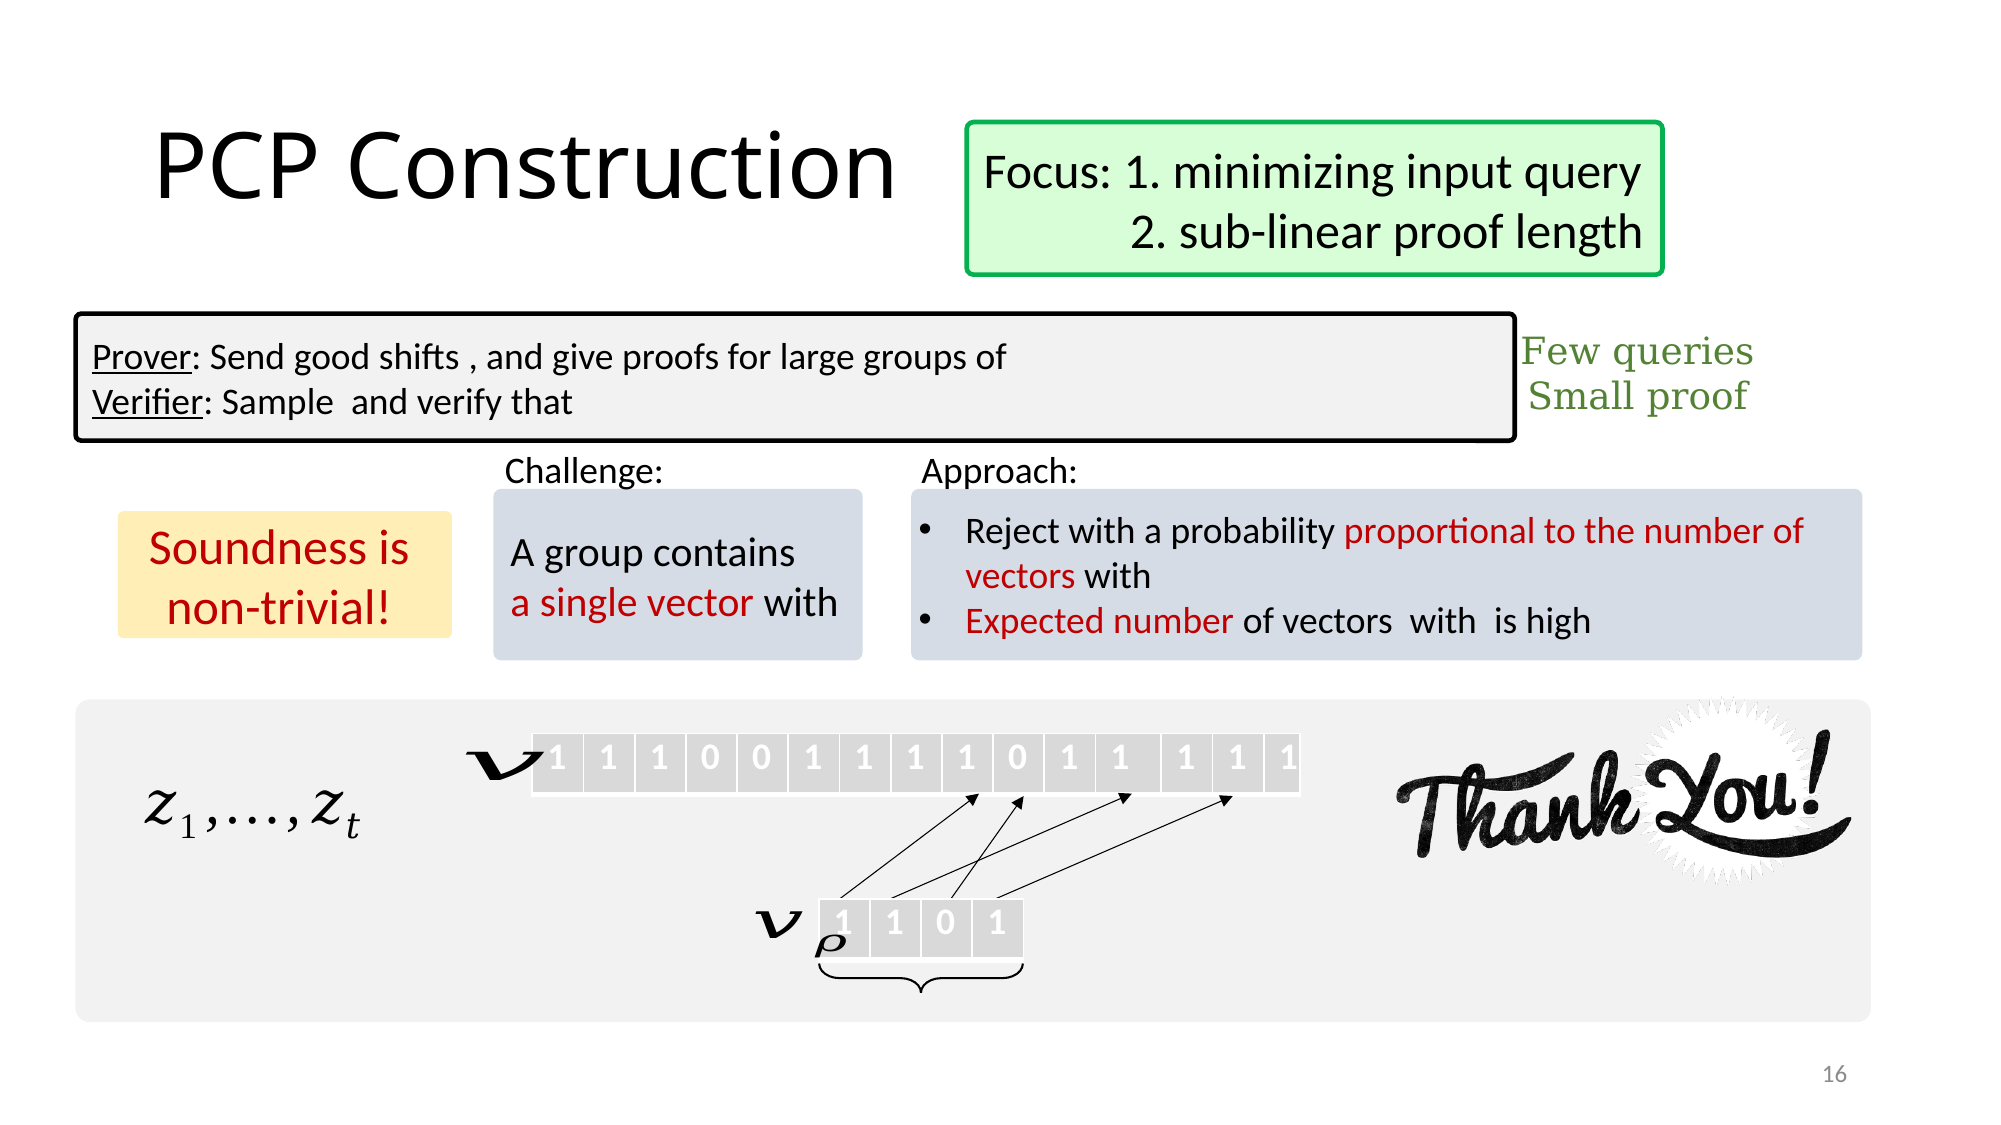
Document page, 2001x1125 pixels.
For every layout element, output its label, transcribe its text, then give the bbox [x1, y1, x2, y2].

text_box Challenge: [490, 438, 682, 499]
table_header 1 [871, 900, 920, 957]
table_header 0 [922, 901, 971, 957]
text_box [886, 793, 1132, 901]
table_header 1 [1162, 734, 1212, 792]
table_header 1 [1213, 734, 1263, 792]
table_header 1 [943, 734, 992, 792]
table_header 0 [738, 734, 787, 792]
text_box Few queries Small proof [1444, 319, 1831, 424]
table_header 1 [533, 734, 583, 792]
table_header 0 [994, 734, 1043, 792]
table_header 1 [584, 734, 634, 792]
picture [1378, 695, 1859, 886]
title PCP Construction [137, 59, 1863, 278]
text_box [818, 963, 1024, 993]
table_header 1 [1265, 734, 1299, 792]
table_header 1 [840, 734, 890, 792]
text_box [74, 698, 1872, 1023]
text_box Soundness is non-trivial! [116, 510, 453, 640]
table_header 1 [973, 901, 1023, 957]
table_header 1 [636, 734, 685, 792]
table_header 1 [820, 900, 869, 957]
text_box Approach: [906, 438, 1908, 499]
table_header 1 [789, 734, 839, 792]
table_header 1 [1096, 734, 1160, 792]
table_header 1 [1045, 734, 1095, 792]
text_box Focus: 1. minimizing input query 2. sub-linear proof length [965, 121, 1664, 276]
table_header 0 [687, 734, 736, 792]
text_box [910, 499, 1864, 662]
slide_number 16 [1412, 1042, 1863, 1103]
table_header 1 [892, 734, 941, 792]
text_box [839, 793, 979, 900]
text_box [1132, 796, 1233, 901]
